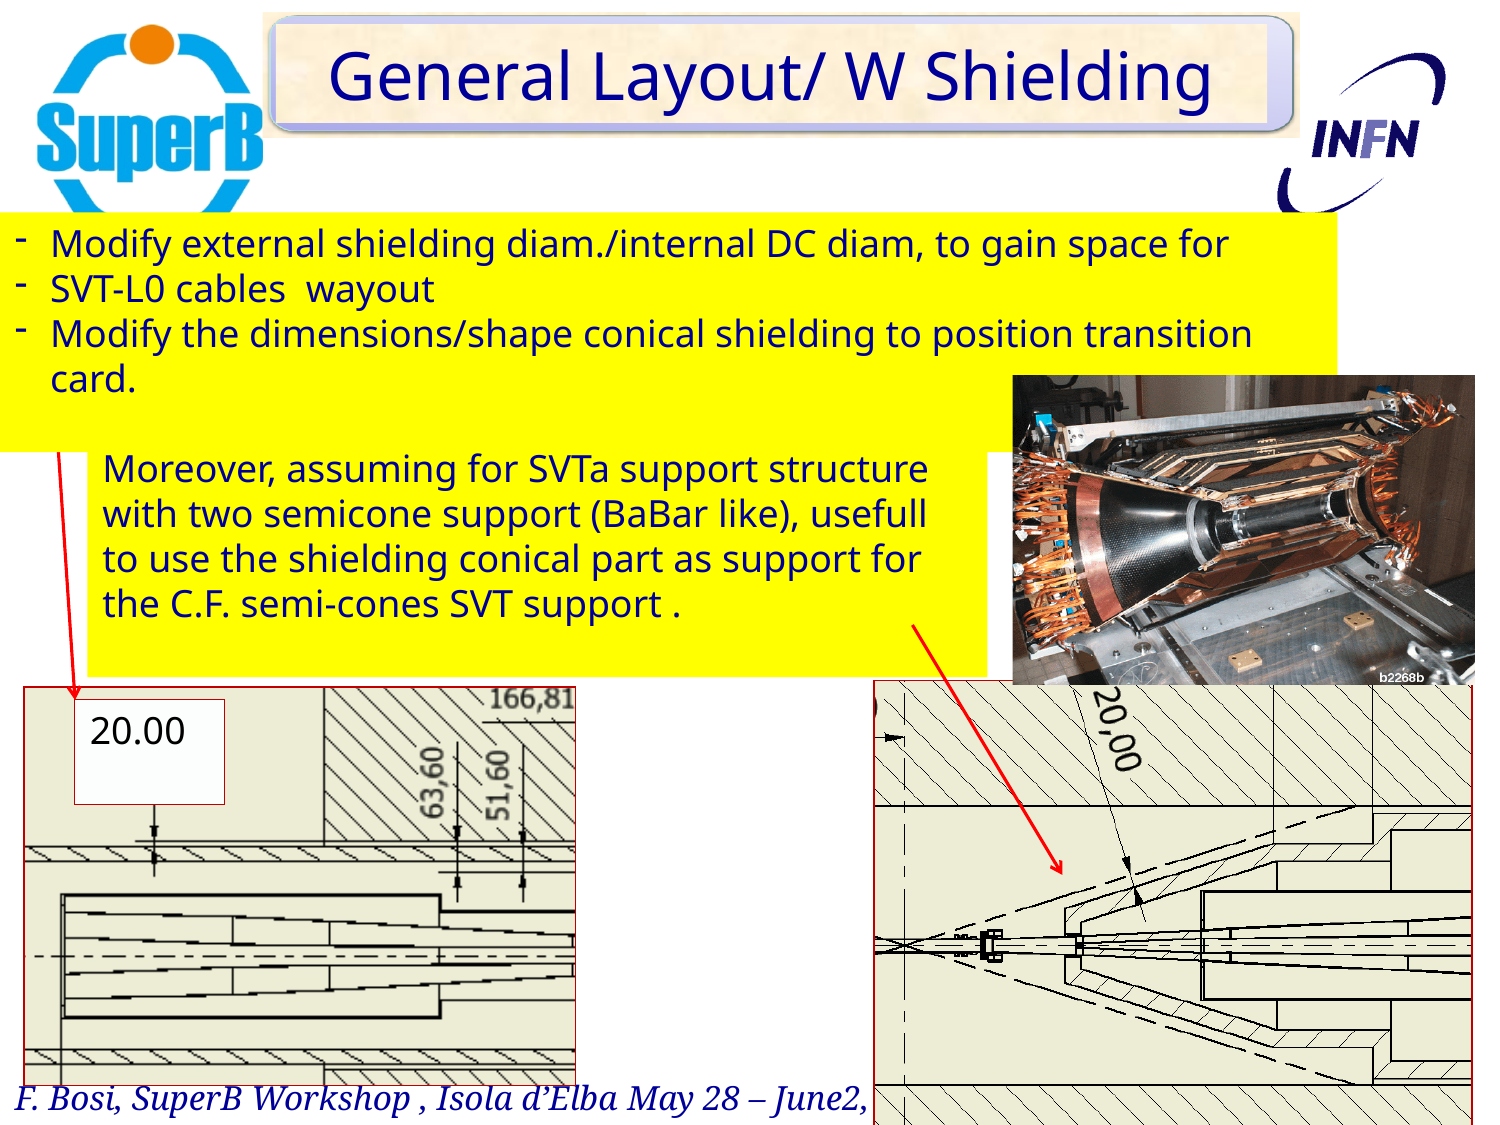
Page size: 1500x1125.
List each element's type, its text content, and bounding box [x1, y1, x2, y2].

text_box Moreover, assuming for SVTa support structure with two semicone support (BaBar like), usefull to use the shielding conical part as support for the C.F. semi-cones SVT support . [87, 437, 988, 678]
picture [37, 24, 263, 212]
text_box Modify external shielding diam./internal DC diam, to gain space for SVT-L0 cables wayout Modify the dimensions/shape conical shielding to position transition card. [0, 212, 1338, 453]
picture [1262, 37, 1463, 234]
picture [24, 687, 576, 1085]
picture [242, 112, 247, 130]
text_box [862, 674, 1113, 826]
picture [874, 374, 1476, 1125]
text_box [262, 12, 1301, 138]
picture [255, 129, 263, 140]
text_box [0, 499, 251, 526]
picture [242, 138, 247, 161]
